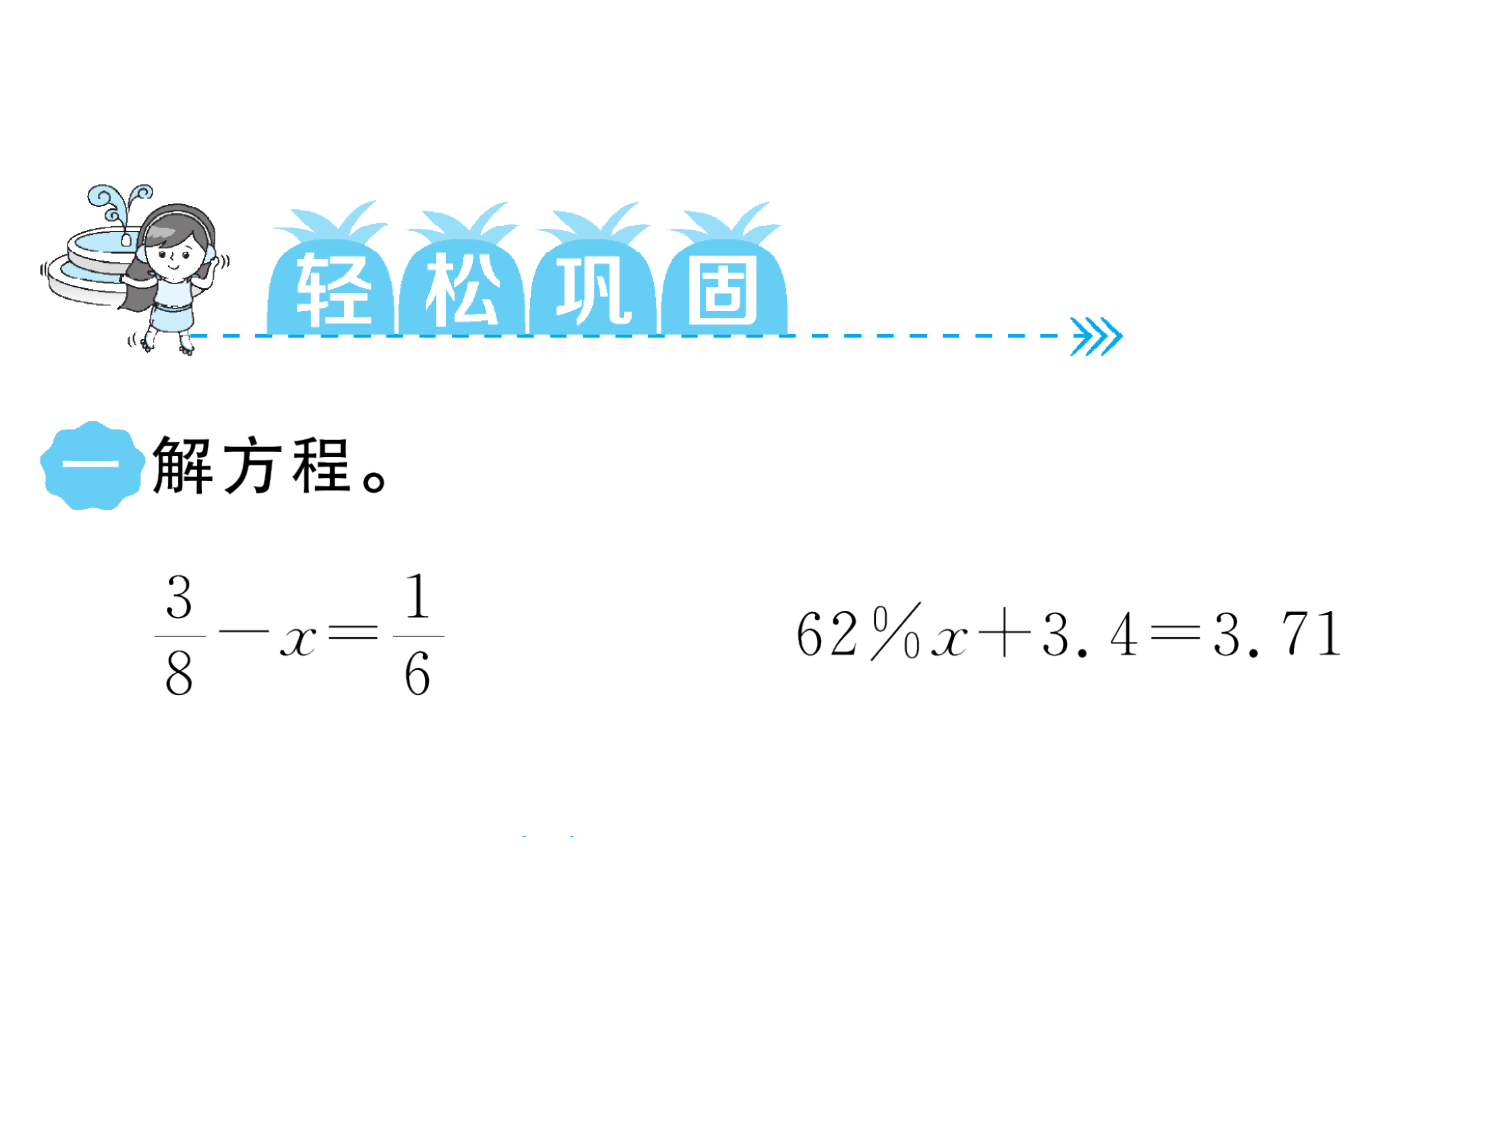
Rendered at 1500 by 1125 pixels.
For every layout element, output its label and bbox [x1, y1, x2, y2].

picture [35, 177, 1453, 1108]
